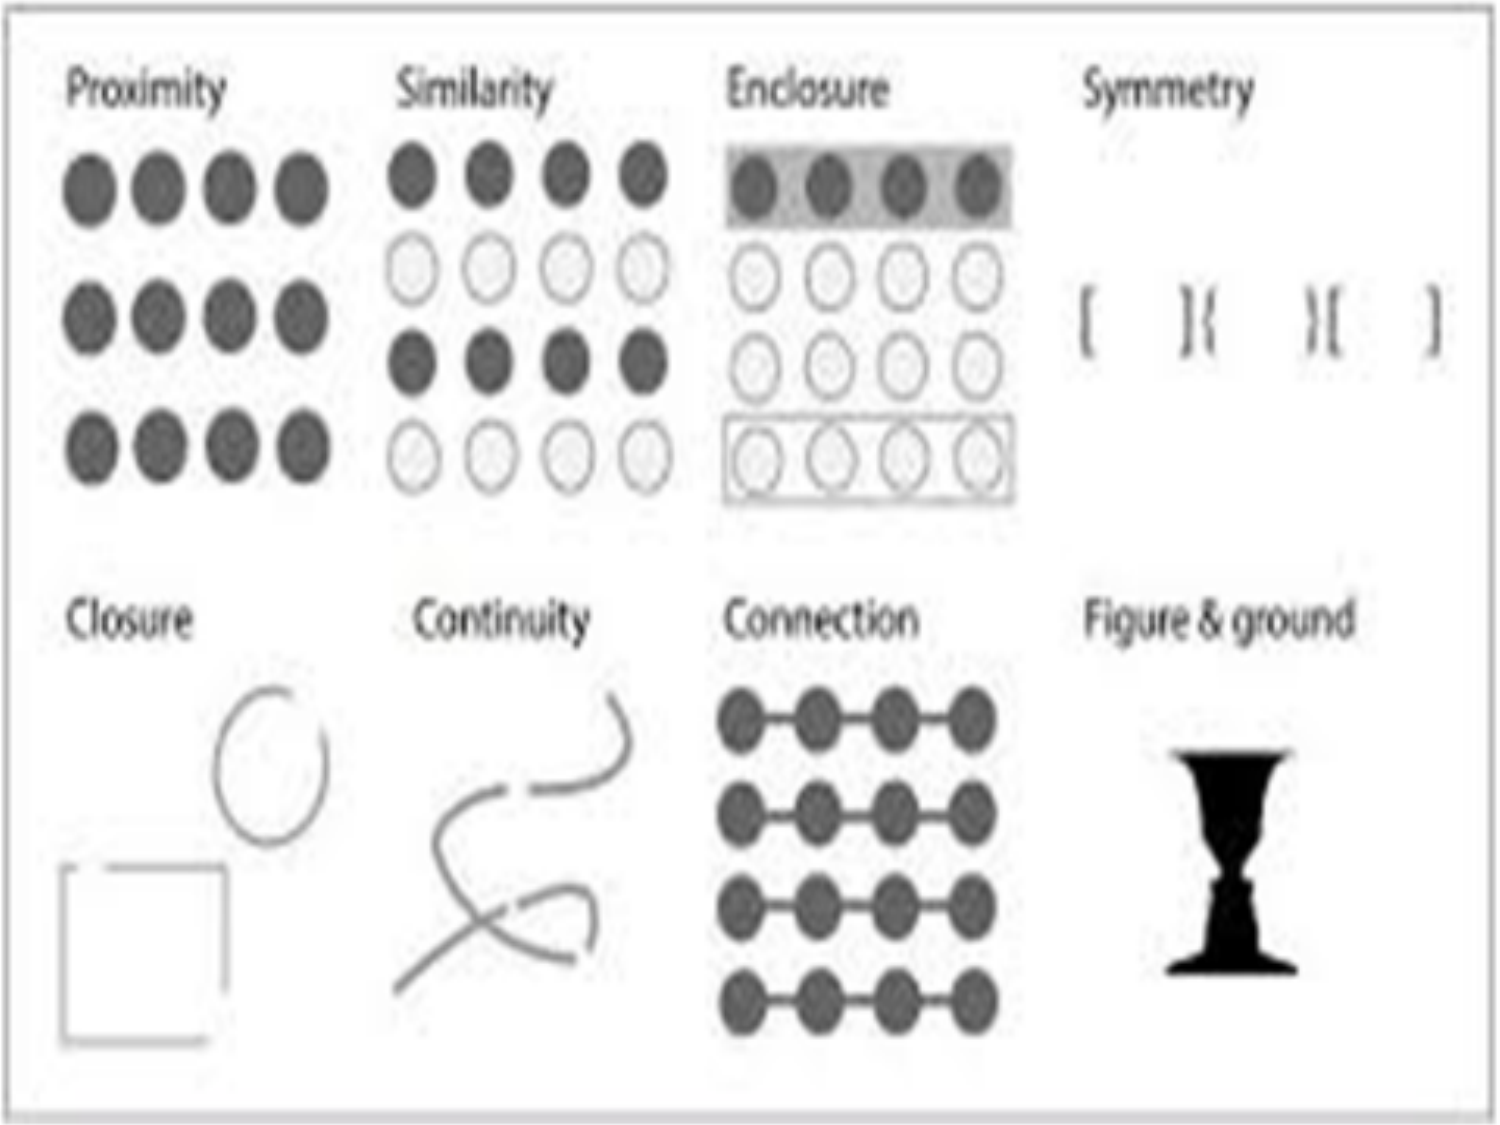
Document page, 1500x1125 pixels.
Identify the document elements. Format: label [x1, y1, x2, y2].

list [0, 0, 1500, 1125]
